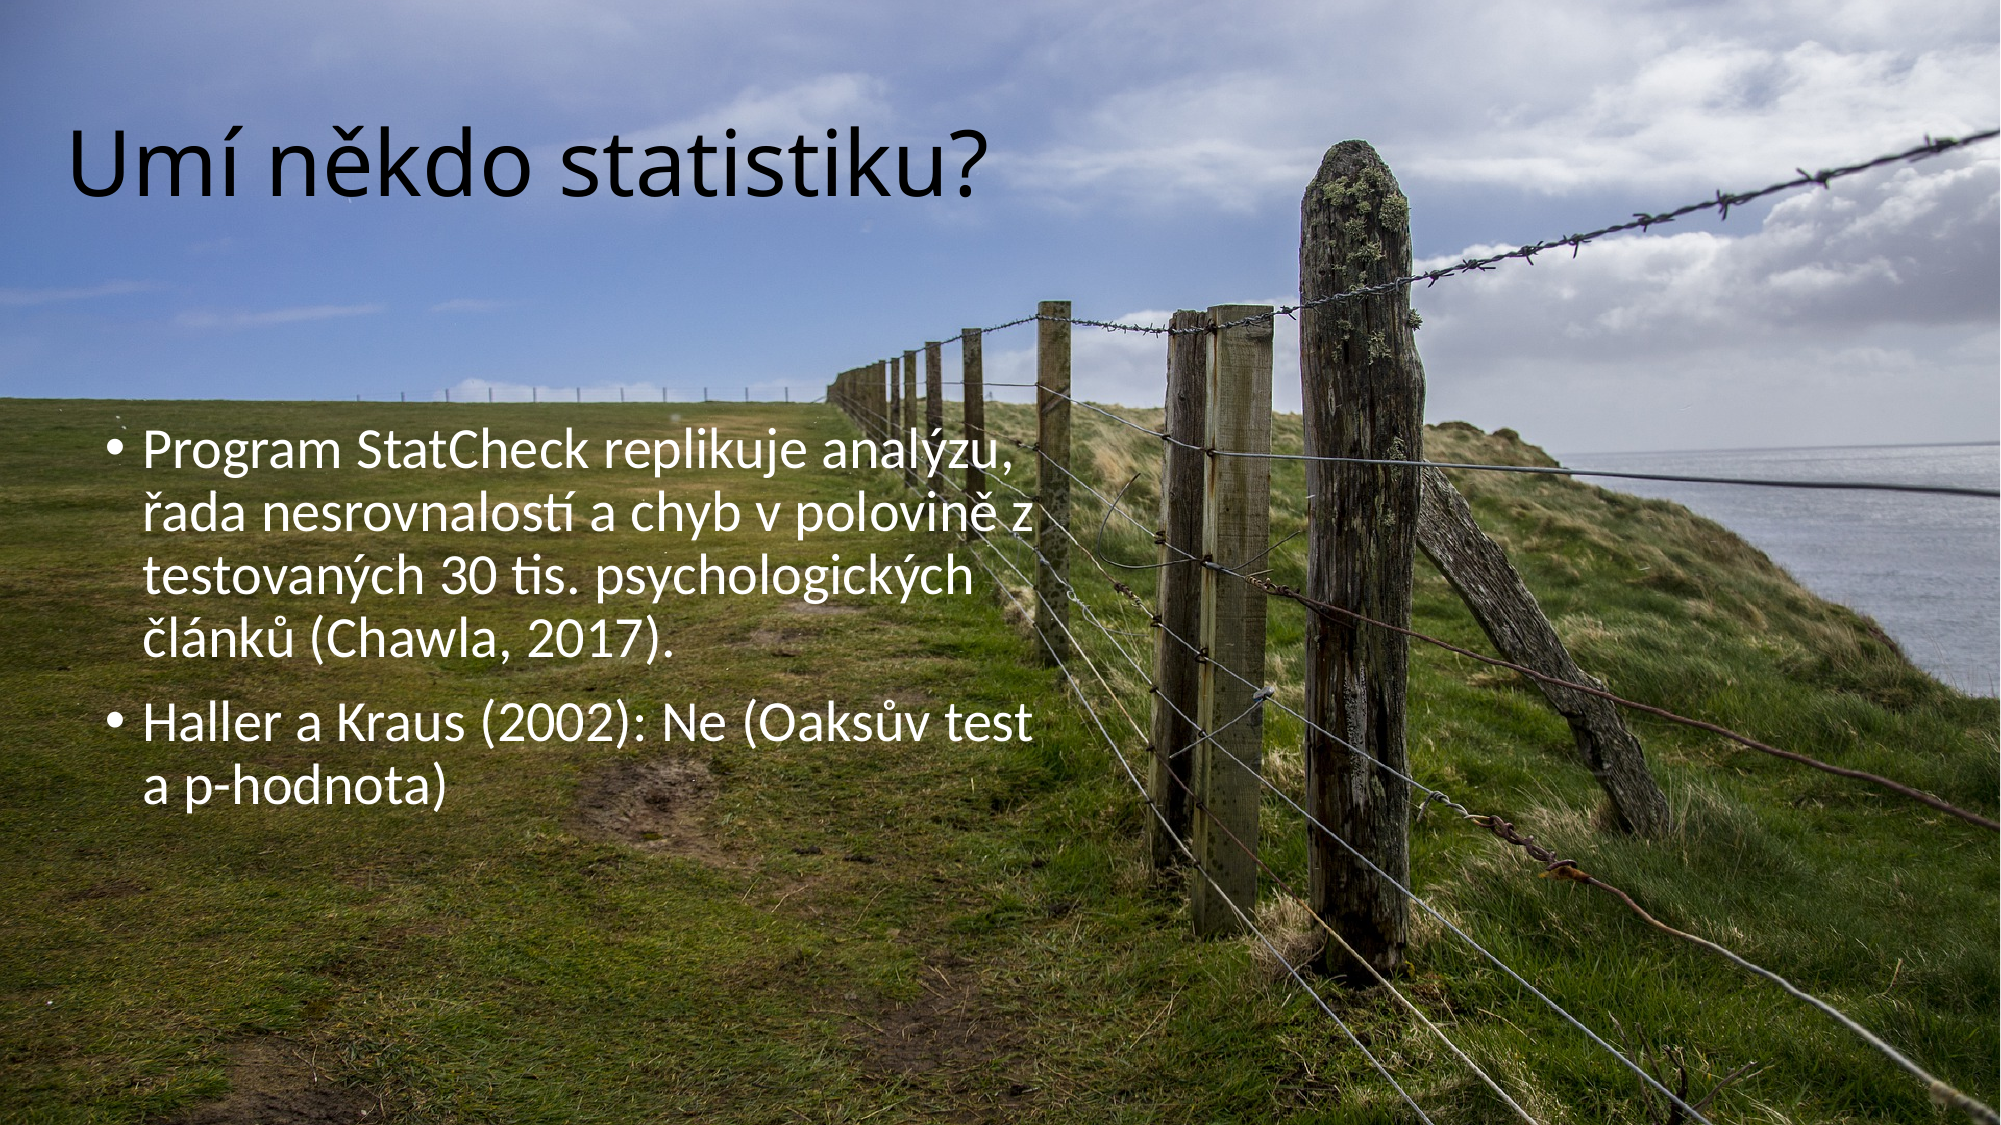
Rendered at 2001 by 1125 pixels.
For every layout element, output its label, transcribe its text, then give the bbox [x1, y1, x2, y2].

title Umí někdo statistiku? [50, 58, 1275, 276]
list Program StatCheck replikuje analýzu, řada nesrovnalostí a chyb v polovině z testovaných 30 tis. psychologických článků (Chawla, 2017). Haller a Kraus (2002): Ne (Oaksův test a p-hodnota) [89, 411, 1078, 1125]
picture [0, 0, 2001, 1125]
